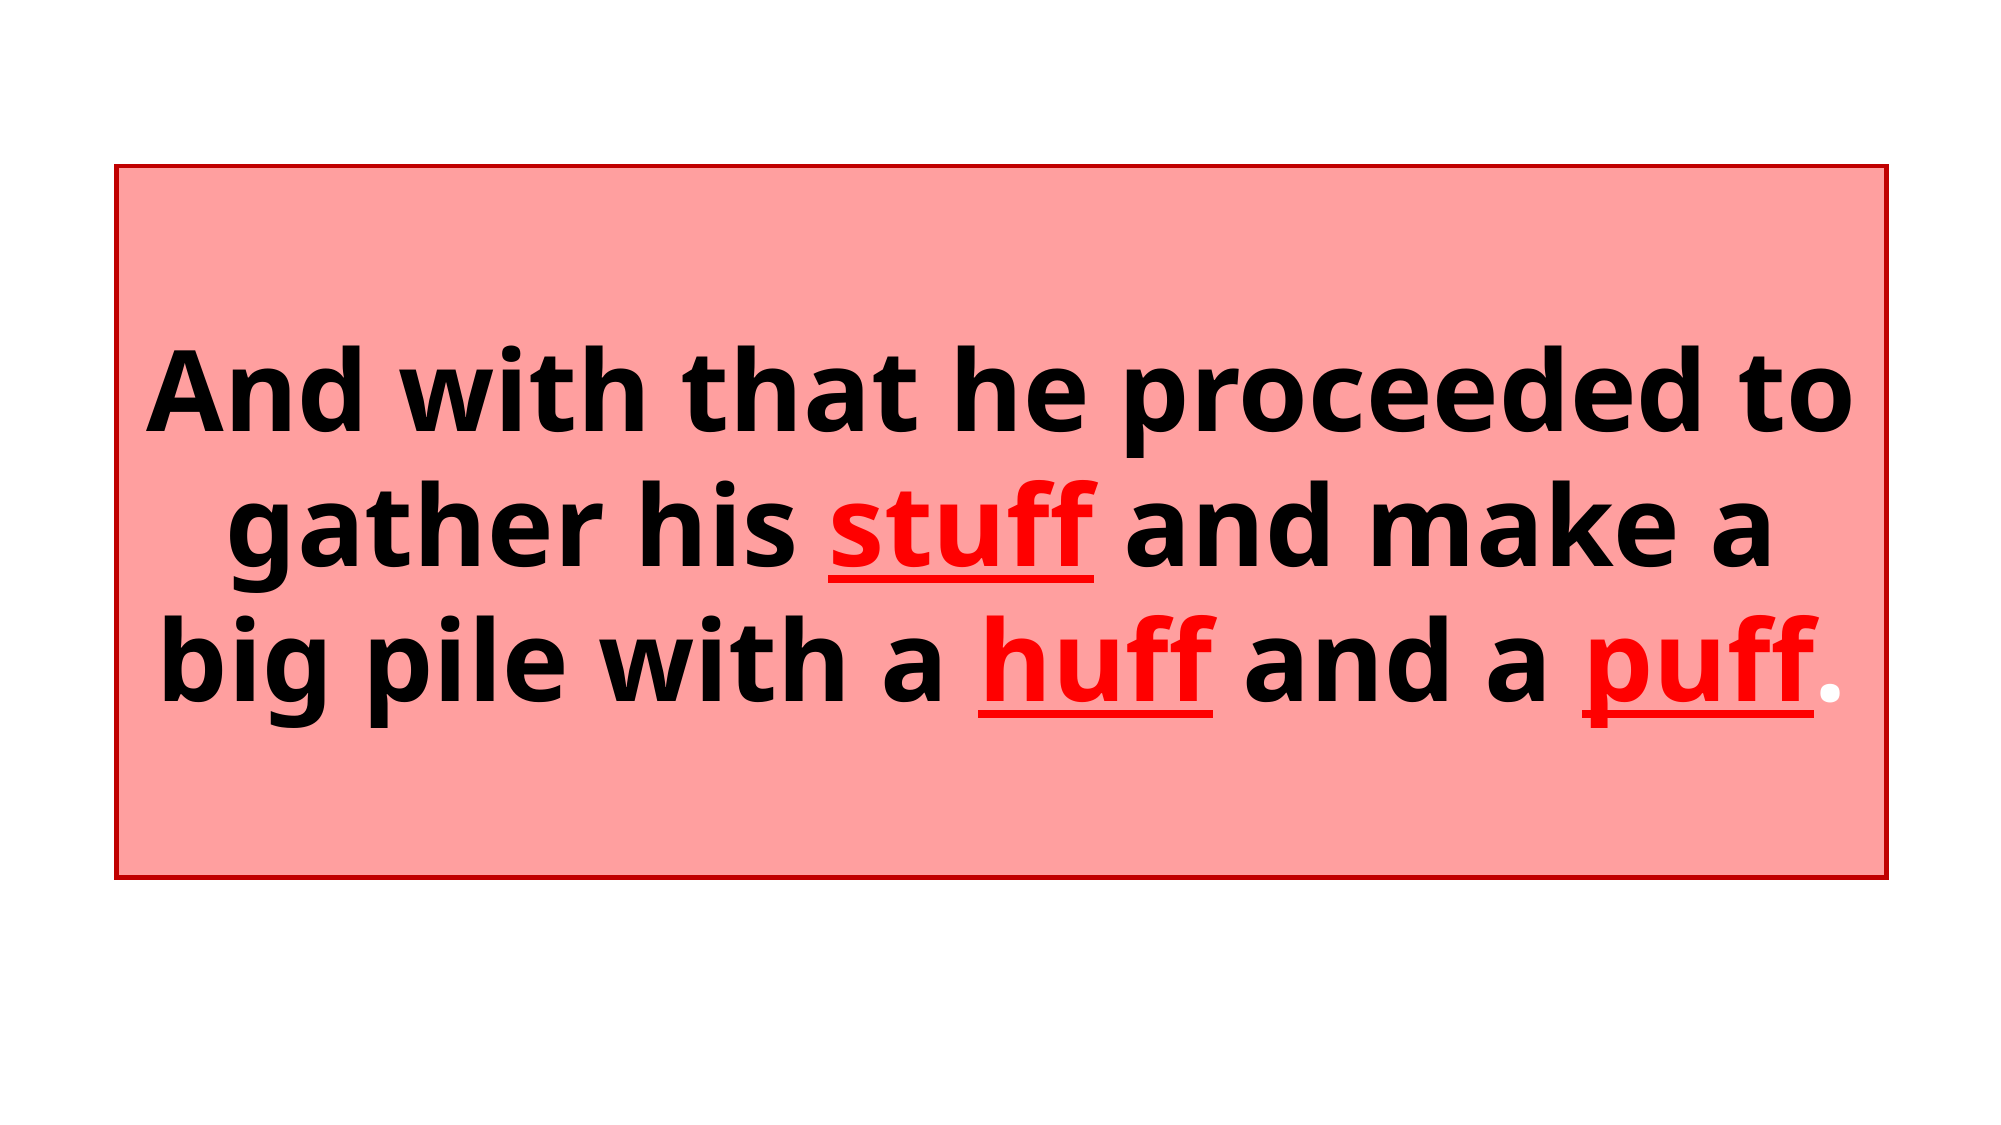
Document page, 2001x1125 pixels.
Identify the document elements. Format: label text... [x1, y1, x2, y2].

text_box And with that he proceeded to gather his stuff and make a big pile with a huff and a puff. [116, 165, 1887, 878]
